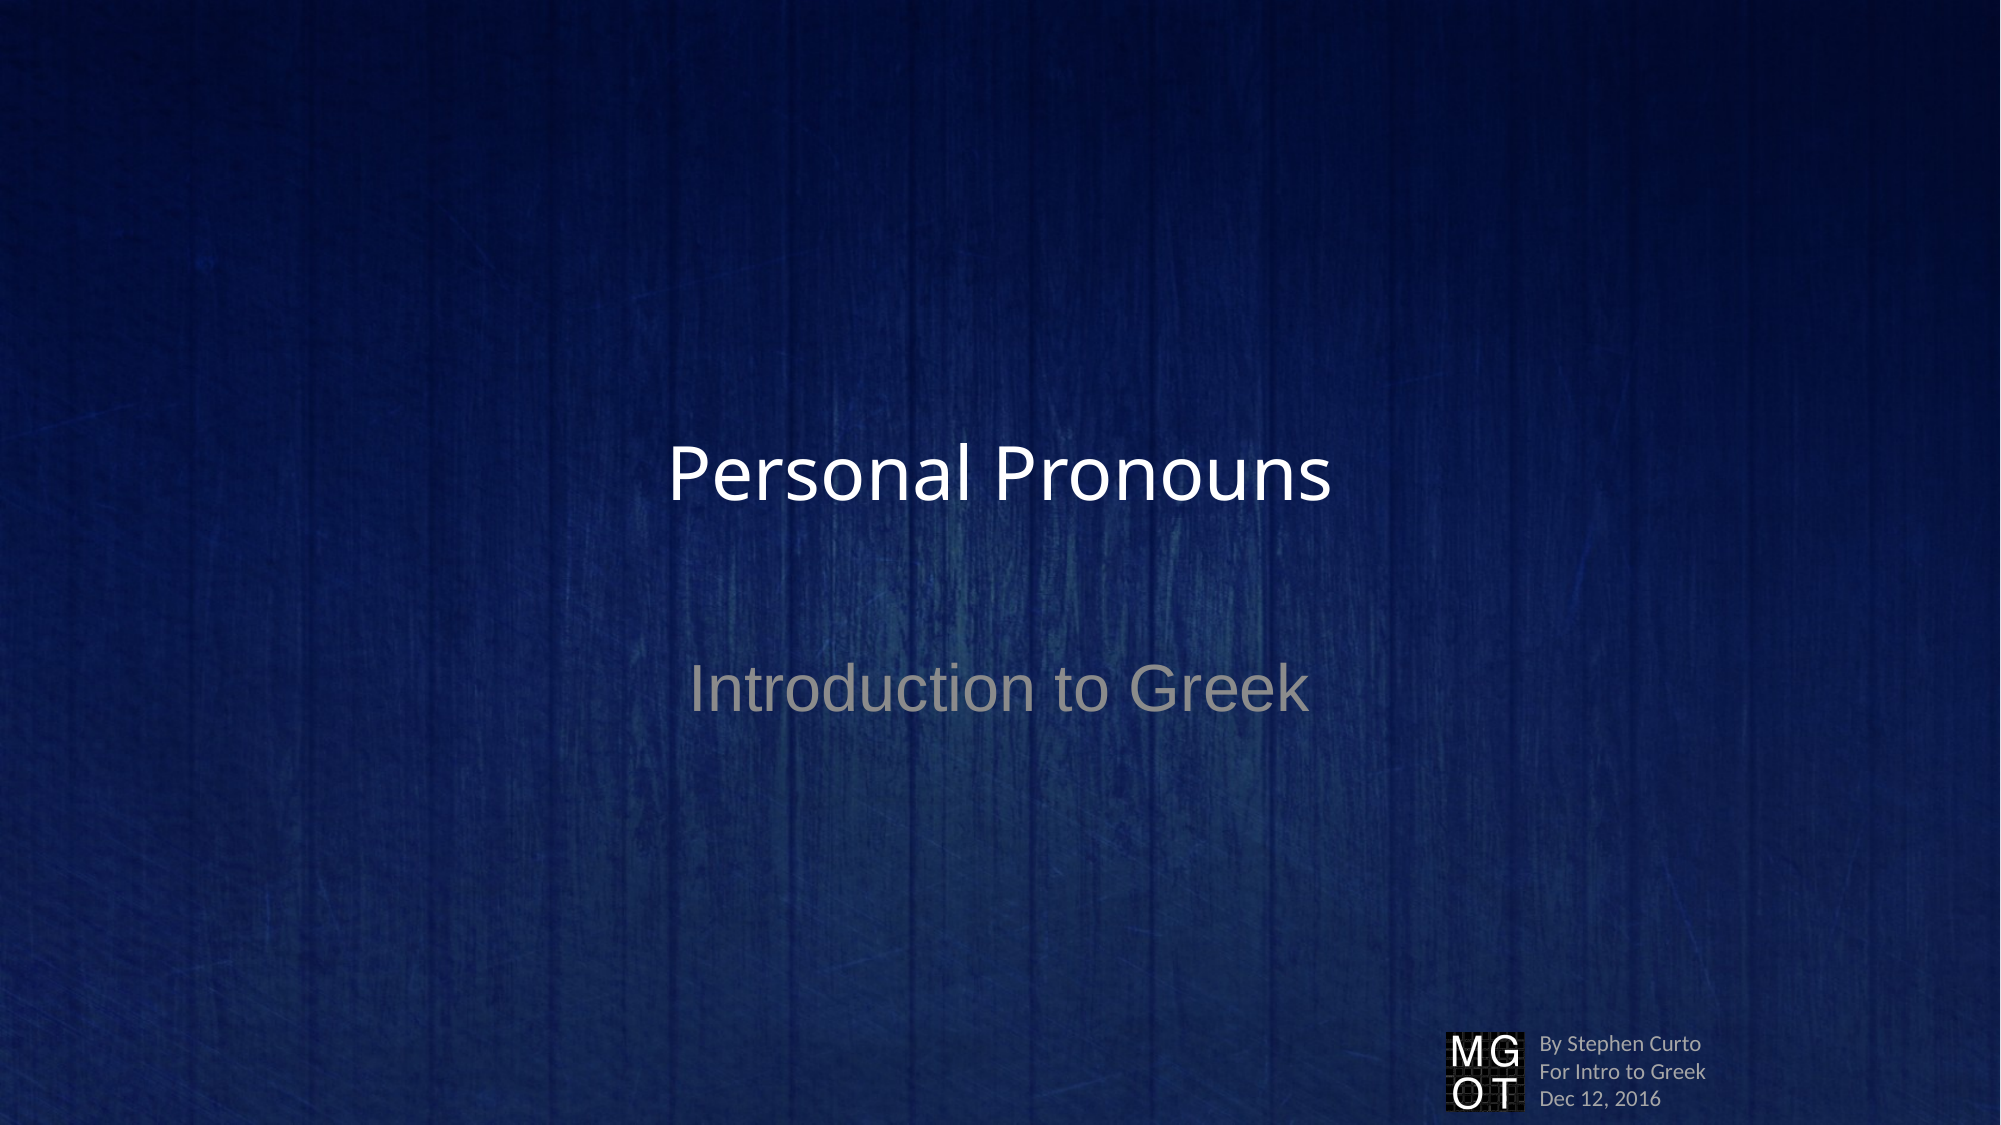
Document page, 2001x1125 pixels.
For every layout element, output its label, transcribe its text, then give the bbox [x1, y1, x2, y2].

title Personal Pronouns [150, 349, 1850, 591]
picture [0, 0, 2001, 1125]
subtitle Introduction to Greek [300, 637, 1700, 925]
text_box By Stephen Curto For Intro to Greek Dec 12, 2016 [1524, 1021, 1750, 1119]
